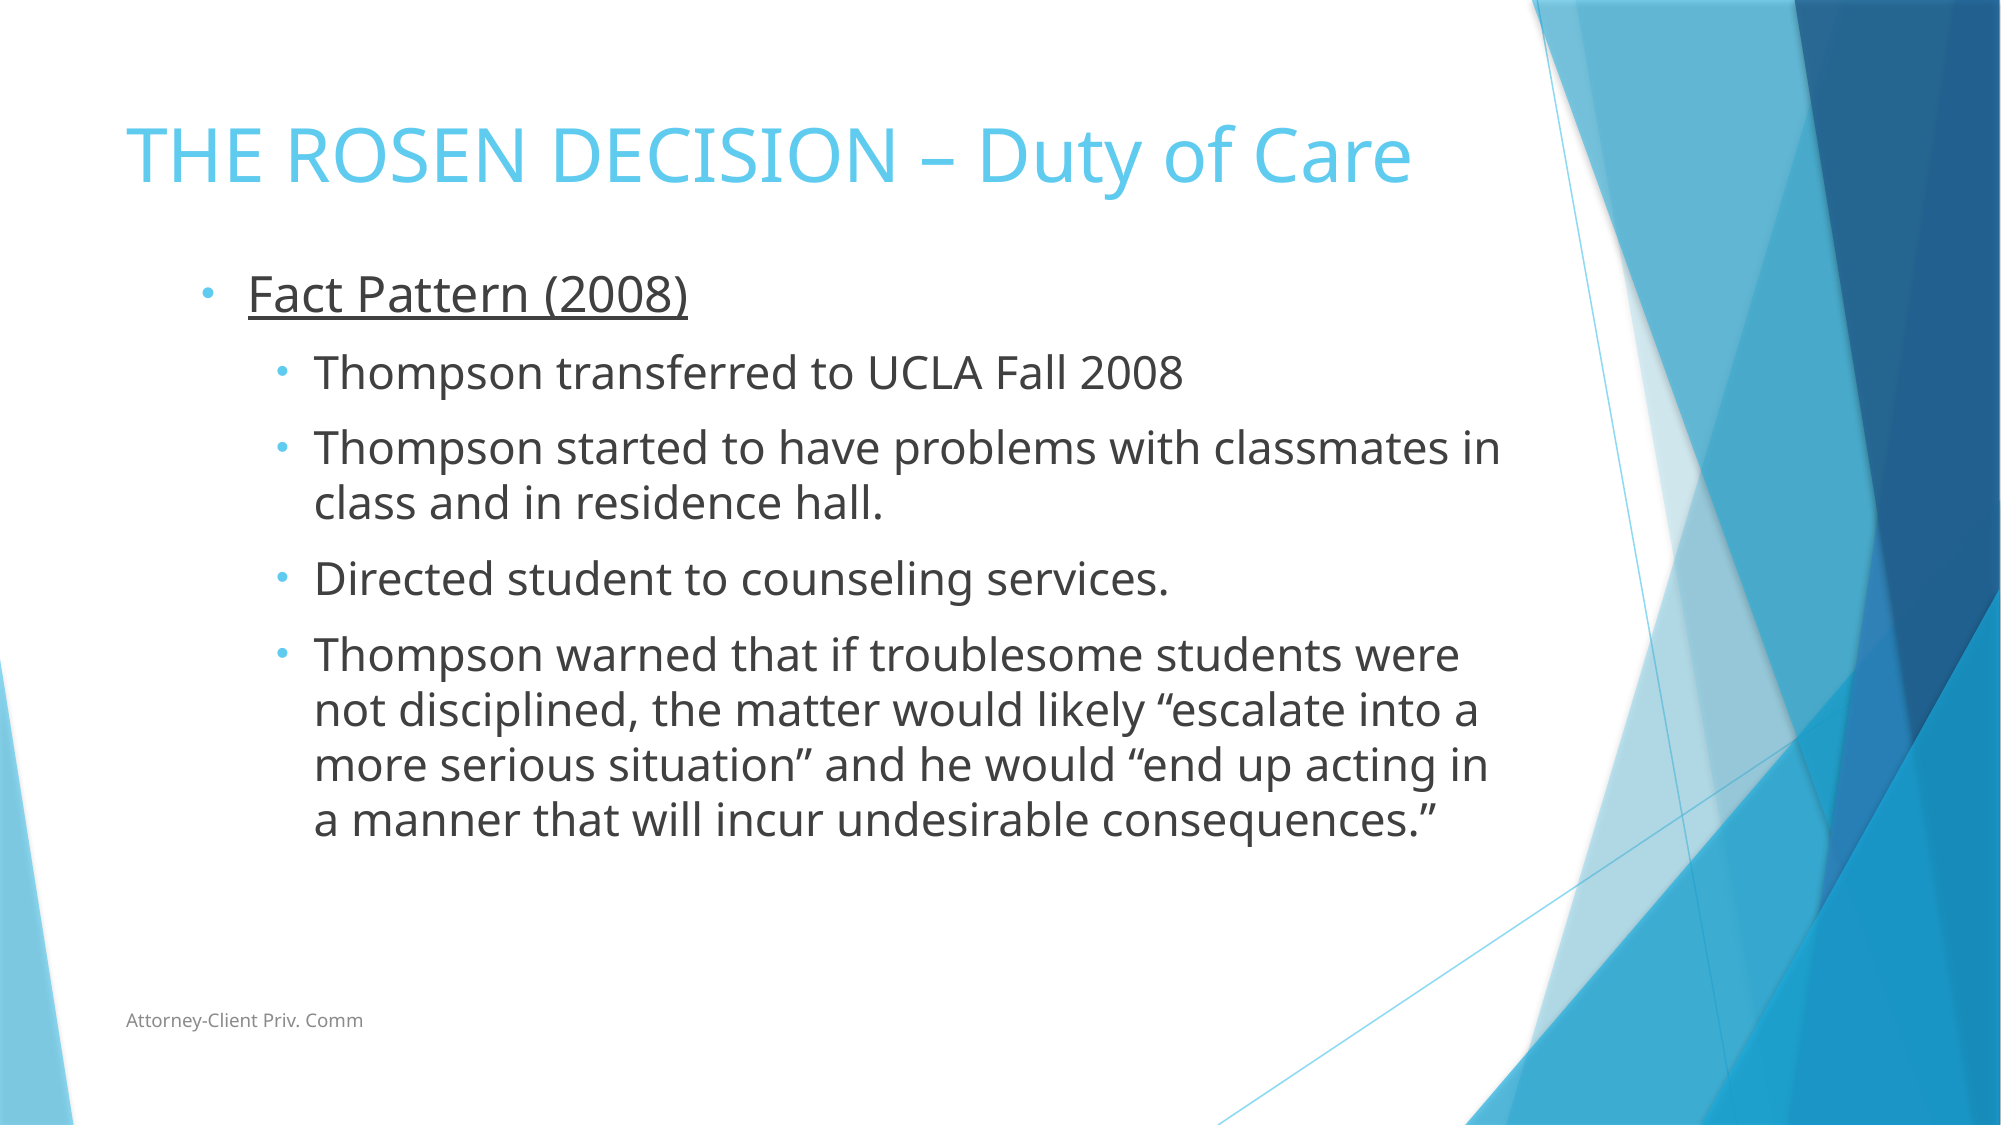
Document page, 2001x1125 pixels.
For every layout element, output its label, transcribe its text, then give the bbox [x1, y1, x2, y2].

footer Attorney-Client Priv. Comm [111, 991, 1145, 1051]
title THE ROSEN DECISION – Duty of Care [111, 99, 1522, 235]
list Fact Pattern (2008) Thompson transferred to UCLA Fall 2008 Thompson started to have problems with classmates in class and in residence hall. Directed student to counseling services. Thompson warned that if troublesome students were not disciplined, the matter would likely “escalate into a more serious situation” and he would “end up acting in a manner that will incur undesirable consequences.” [111, 254, 1522, 992]
